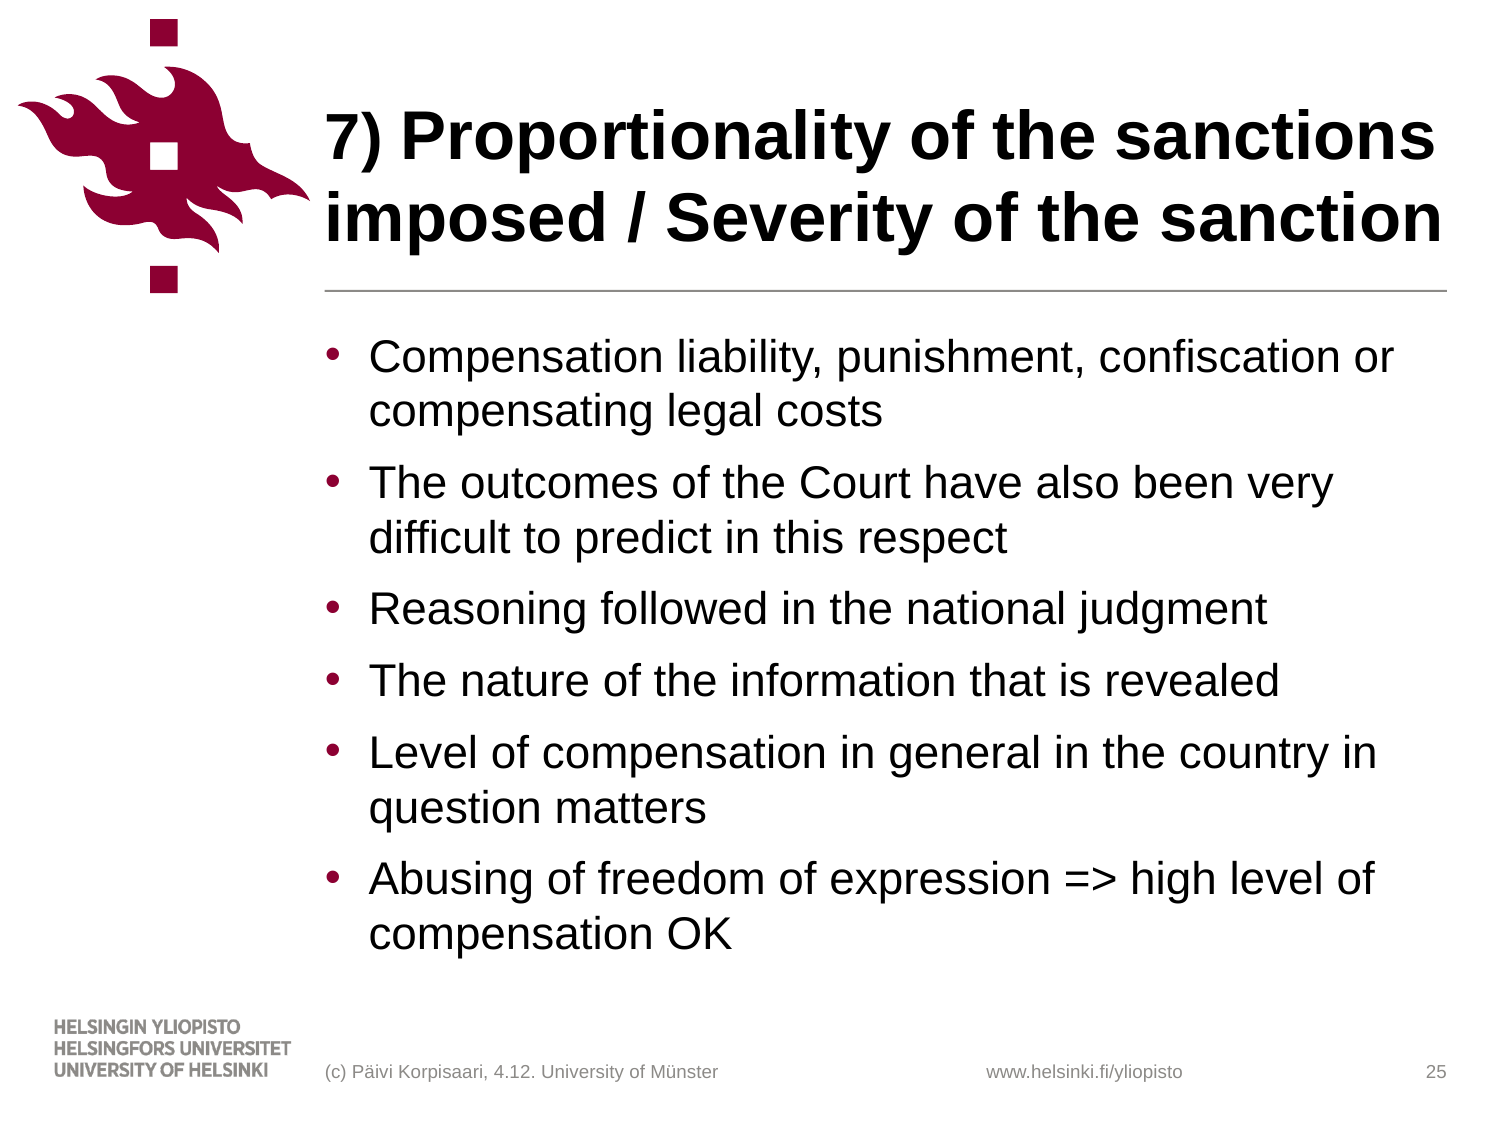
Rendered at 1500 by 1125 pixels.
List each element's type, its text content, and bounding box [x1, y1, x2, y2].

slide_number 25 [1376, 1011, 1447, 1083]
title 7) Proportionality of the sanctions imposed / Severity of the sanction [324, 90, 1447, 279]
picture [53, 1017, 292, 1079]
footer (c) Päivi Korpisaari, 4.12. University of Münster [324, 1011, 750, 1083]
list Compensation liability, punishment, confiscation or compensating legal costs The outcomes of the Court have also been very difficult to predict in this respect Reasoning followed in the national judgment The nature of the information that is revealed Level of compensation in general in the country in question matters Abusing of freedom of expression => high level of compensation OK [324, 326, 1447, 988]
